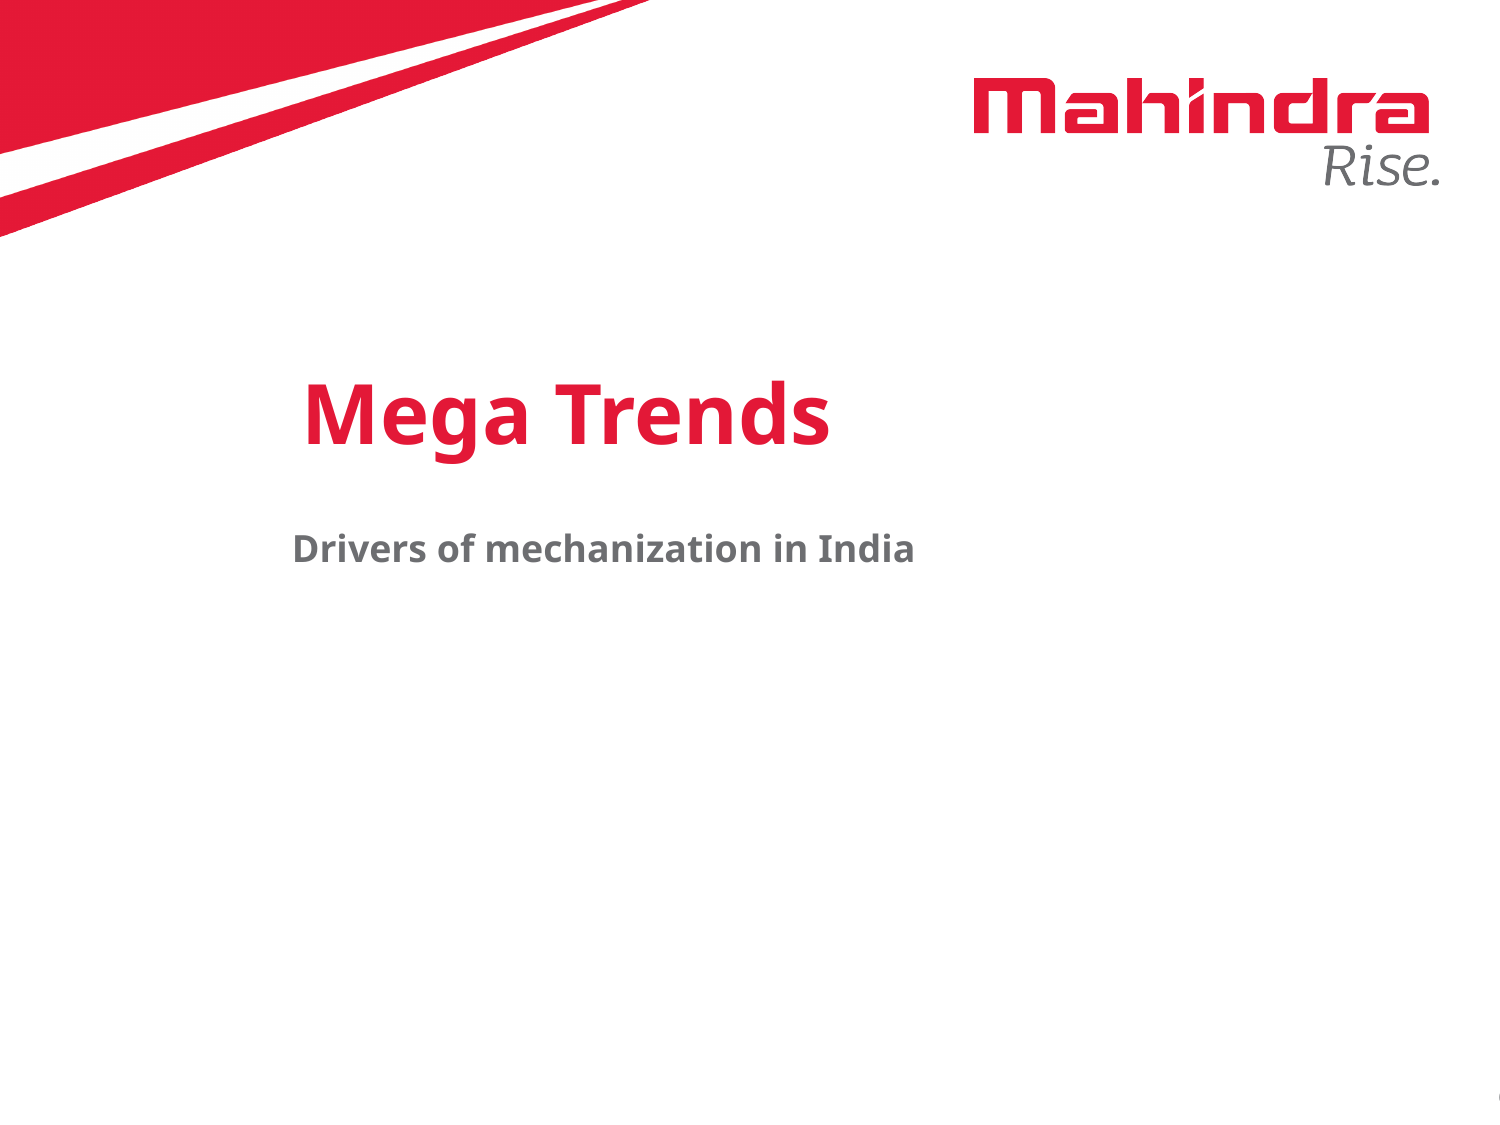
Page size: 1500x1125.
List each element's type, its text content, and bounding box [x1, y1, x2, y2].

title Mega Trends [301, 360, 1209, 463]
picture [974, 78, 1439, 186]
subtitle Drivers of mechanization in India [291, 524, 1199, 571]
picture [0, 0, 652, 237]
